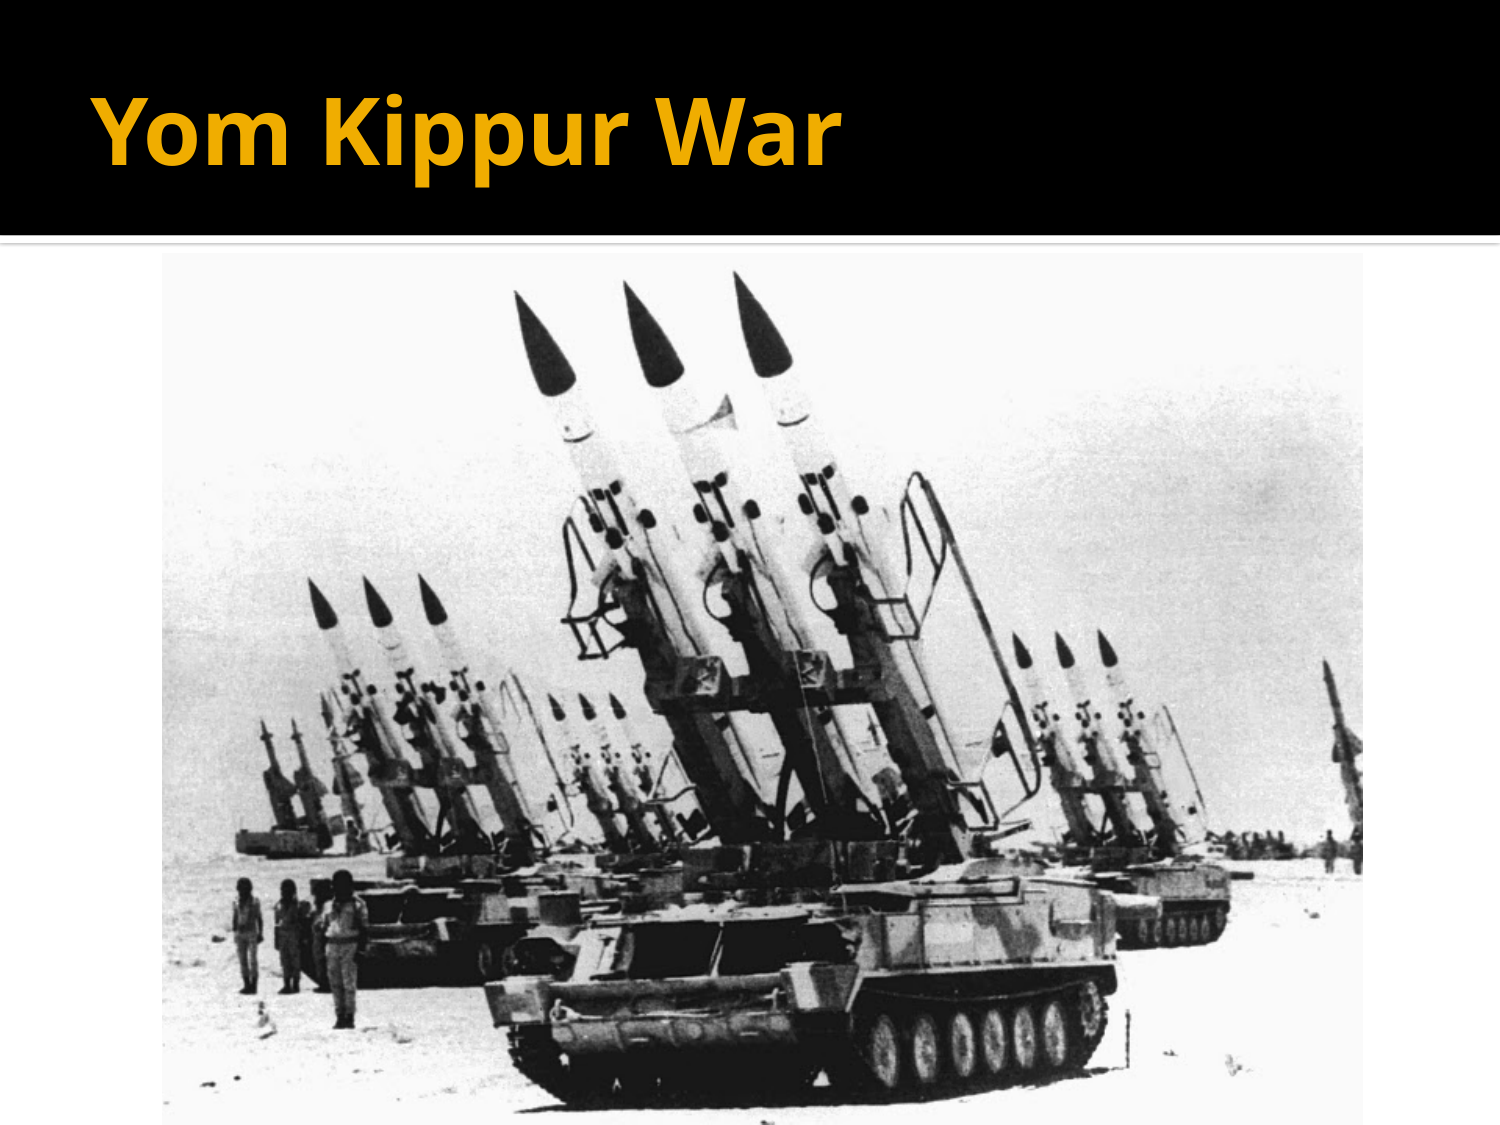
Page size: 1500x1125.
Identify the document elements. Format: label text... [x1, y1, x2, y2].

picture [162, 253, 1363, 1125]
title Yom Kippur War [75, 25, 1425, 231]
